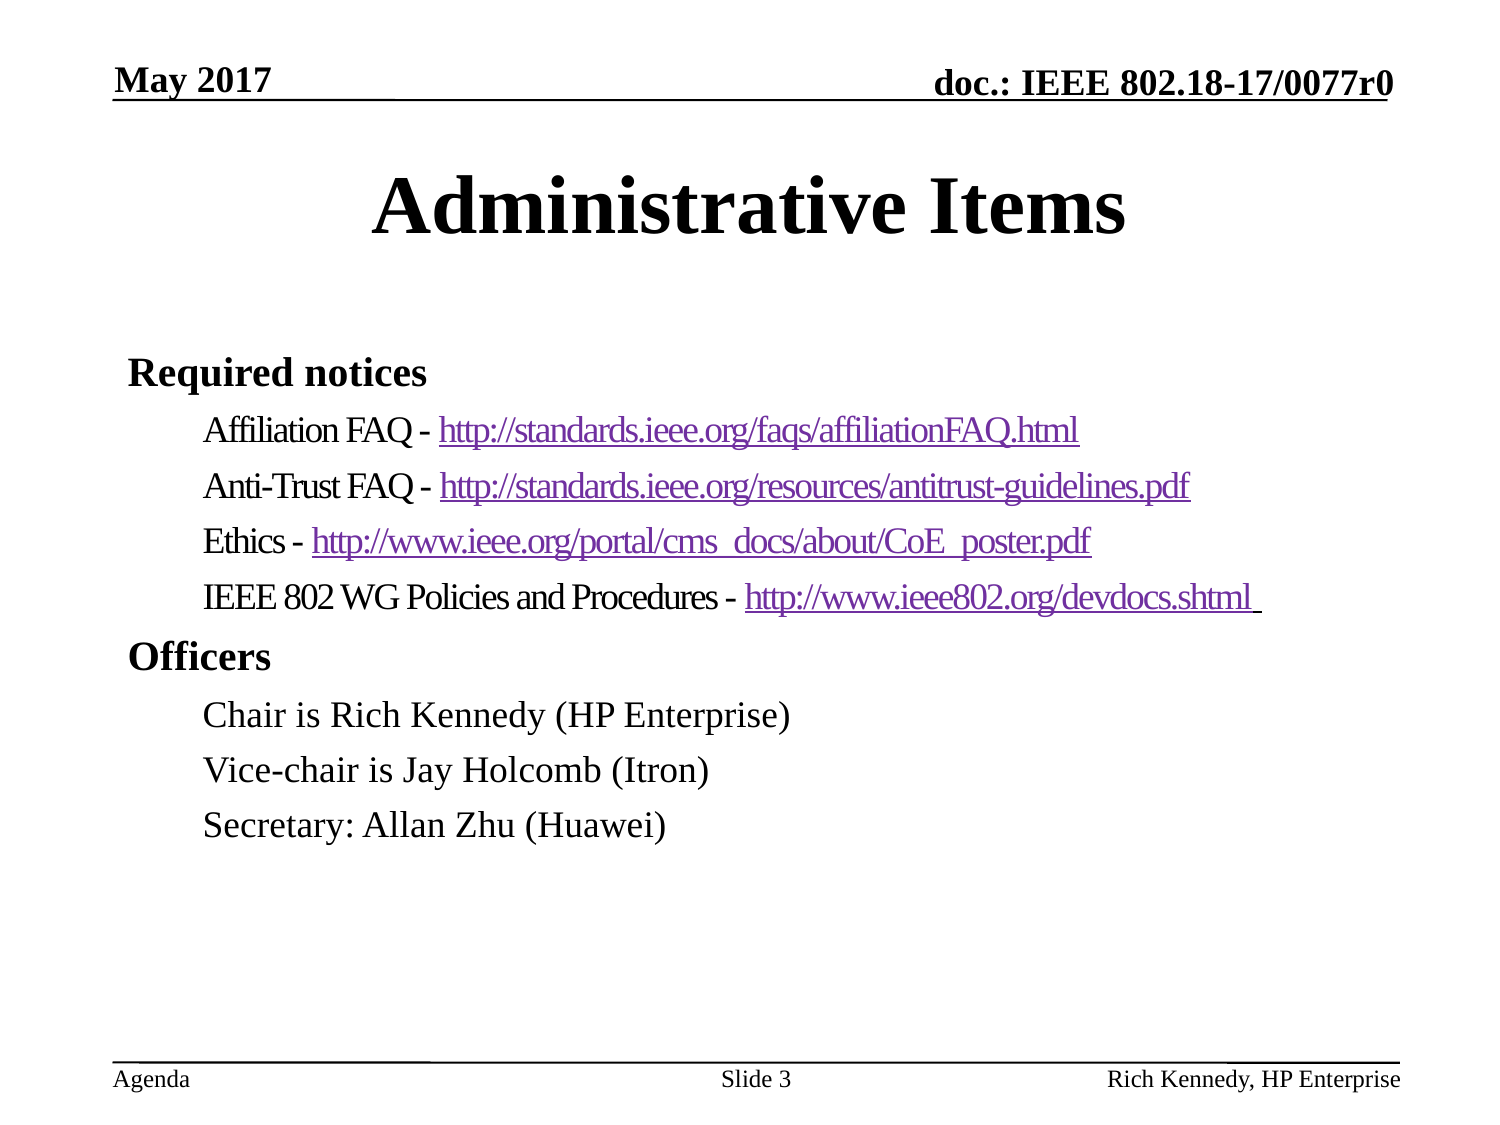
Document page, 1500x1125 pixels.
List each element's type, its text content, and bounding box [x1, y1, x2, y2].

footer Rich Kennedy, HP Enterprise [878, 1061, 1402, 1093]
list Required notices Affiliation FAQ - http://standards.ieee.org/faqs/affiliationFAQ.html Anti-Trust FAQ - http://standards.ieee.org/resources/antitrust-guidelines.pdf Ethics - http://www.ieee.org/portal/cms_docs/about/CoE_poster.pdf IEEE 802 WG Policies and Procedures - http://www.ieee802.org/devdocs.shtml Officers Chair is Rich Kennedy (HP Enterprise) Vice-chair is Jay Holcomb (Itron) Secretary: Allan Zhu (Huawei) [112, 337, 1388, 1013]
slide_number Slide 3 [712, 1061, 800, 1123]
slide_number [114, 54, 376, 101]
title Administrative Items [112, 112, 1388, 288]
